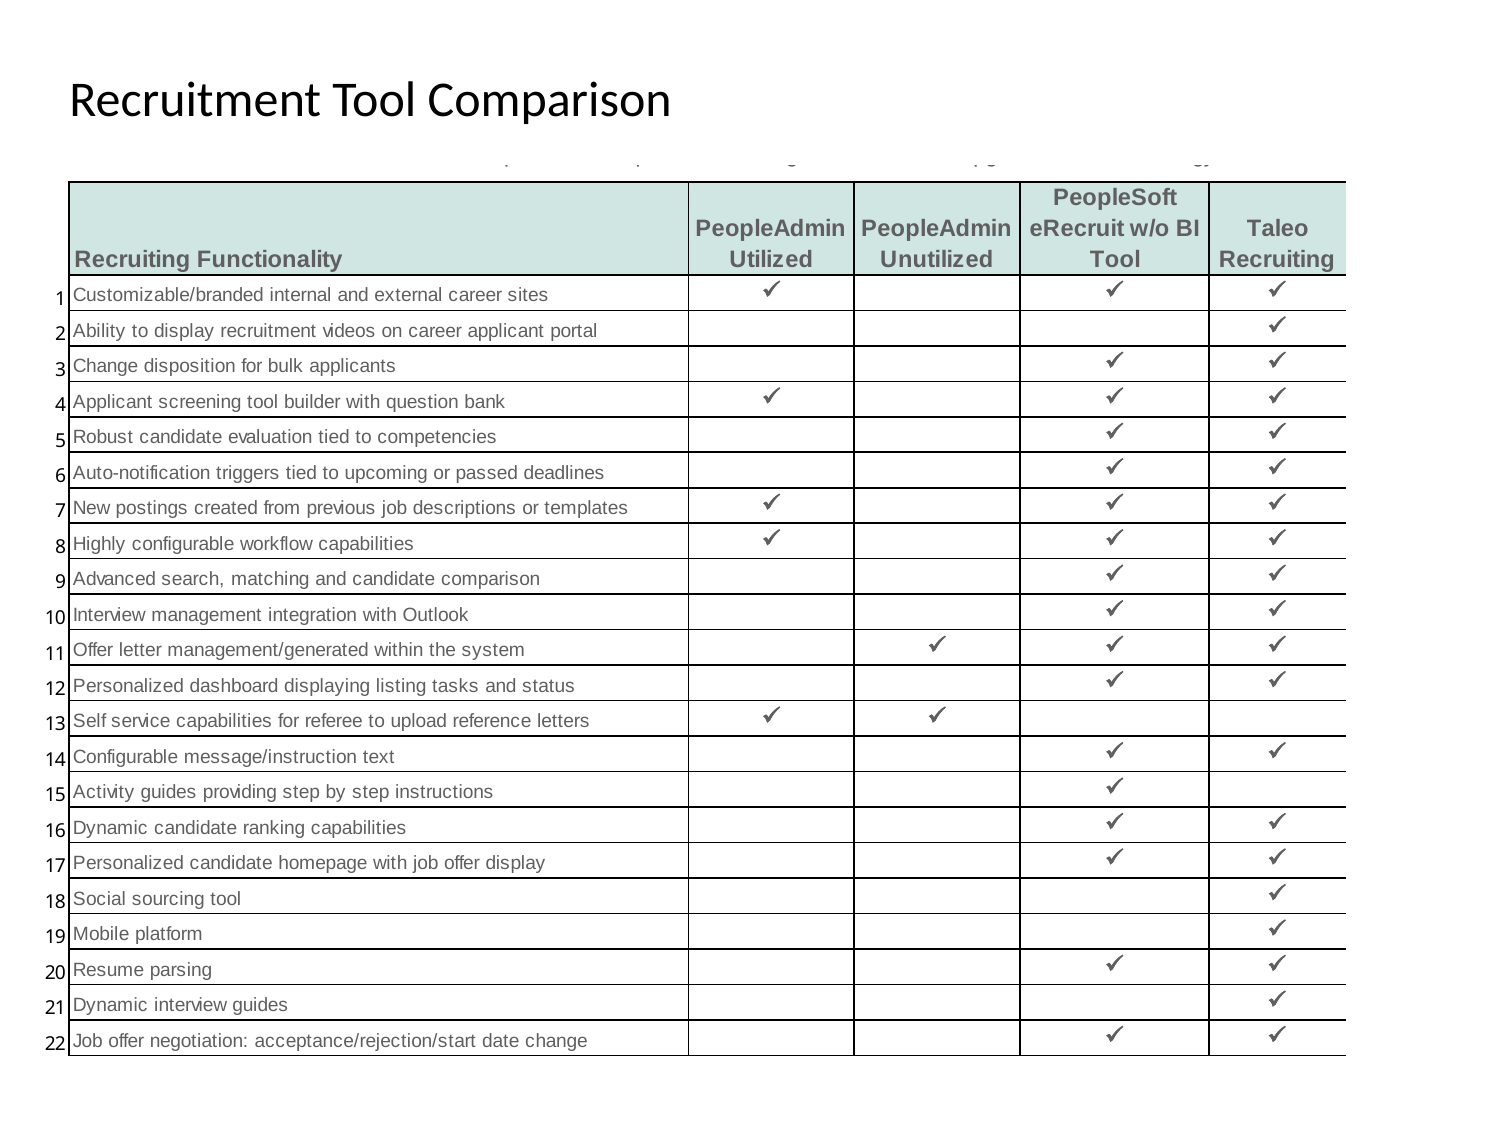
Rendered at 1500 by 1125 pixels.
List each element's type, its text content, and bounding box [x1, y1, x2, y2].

text_box Recruitment Tool Comparison [54, 59, 1397, 134]
picture [37, 165, 1358, 1065]
